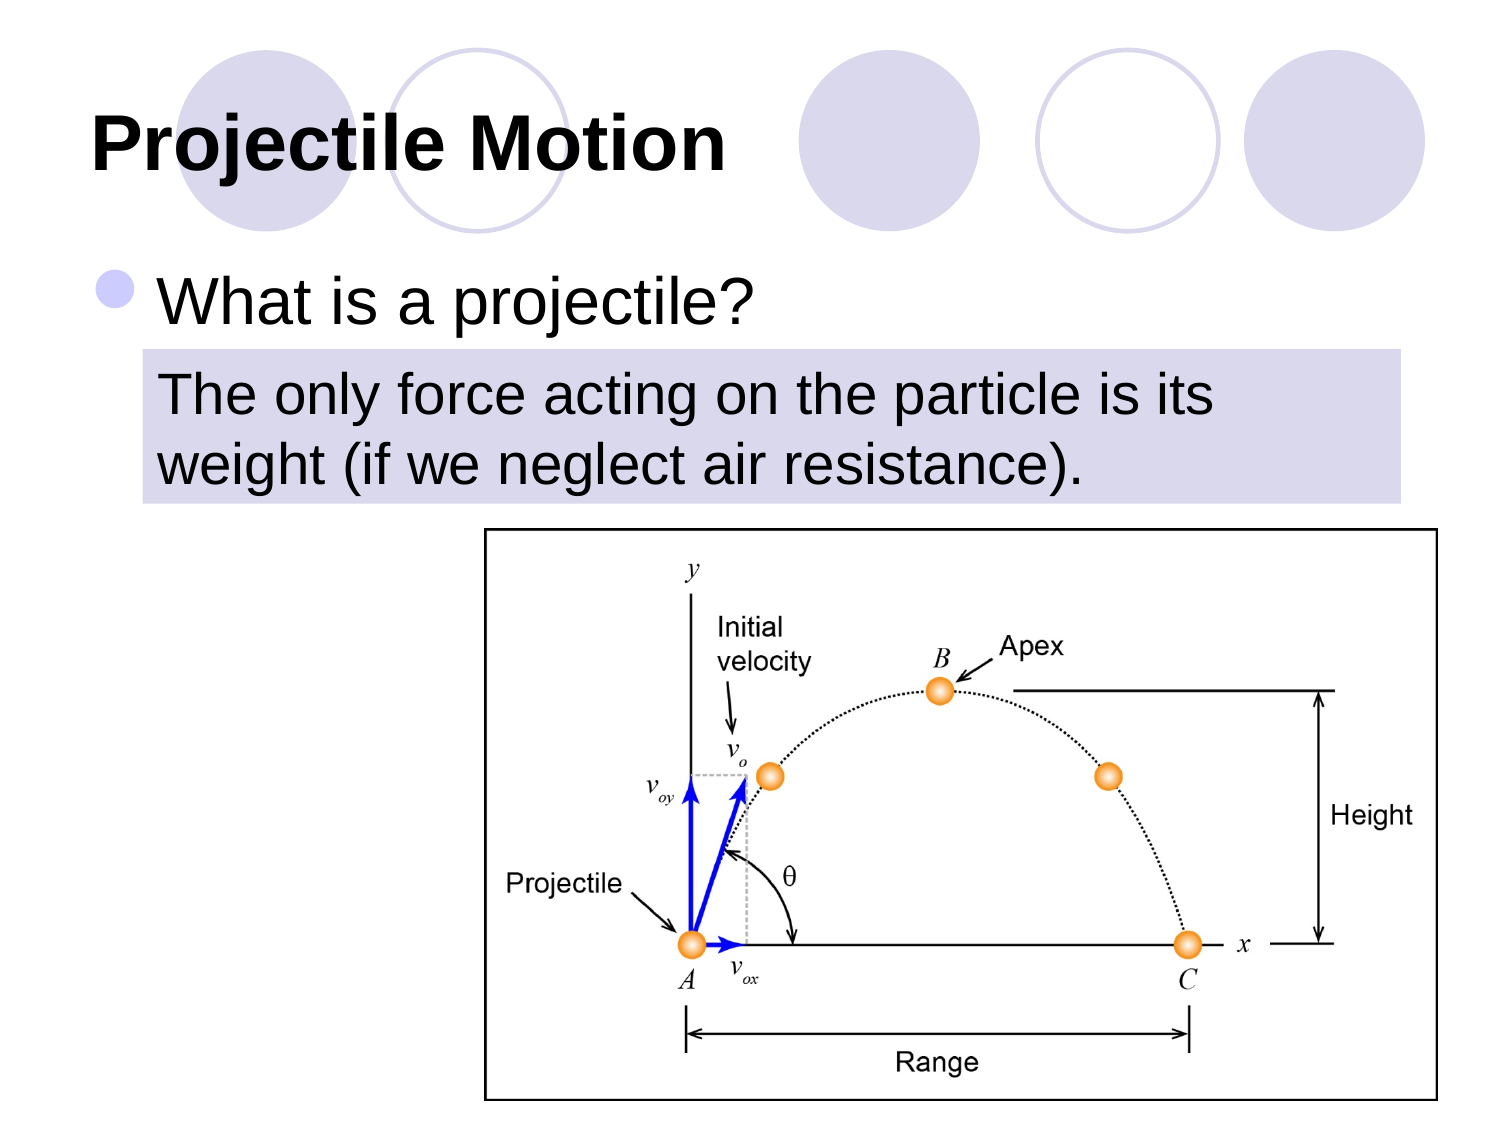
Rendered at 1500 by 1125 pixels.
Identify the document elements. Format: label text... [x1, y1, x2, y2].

picture [484, 528, 1439, 1102]
title Projectile Motion [74, 44, 1426, 233]
text_box The only force acting on the particle is its weight (if we neglect air resistance). [142, 348, 1401, 504]
list What is a projectile? [74, 250, 1426, 1088]
